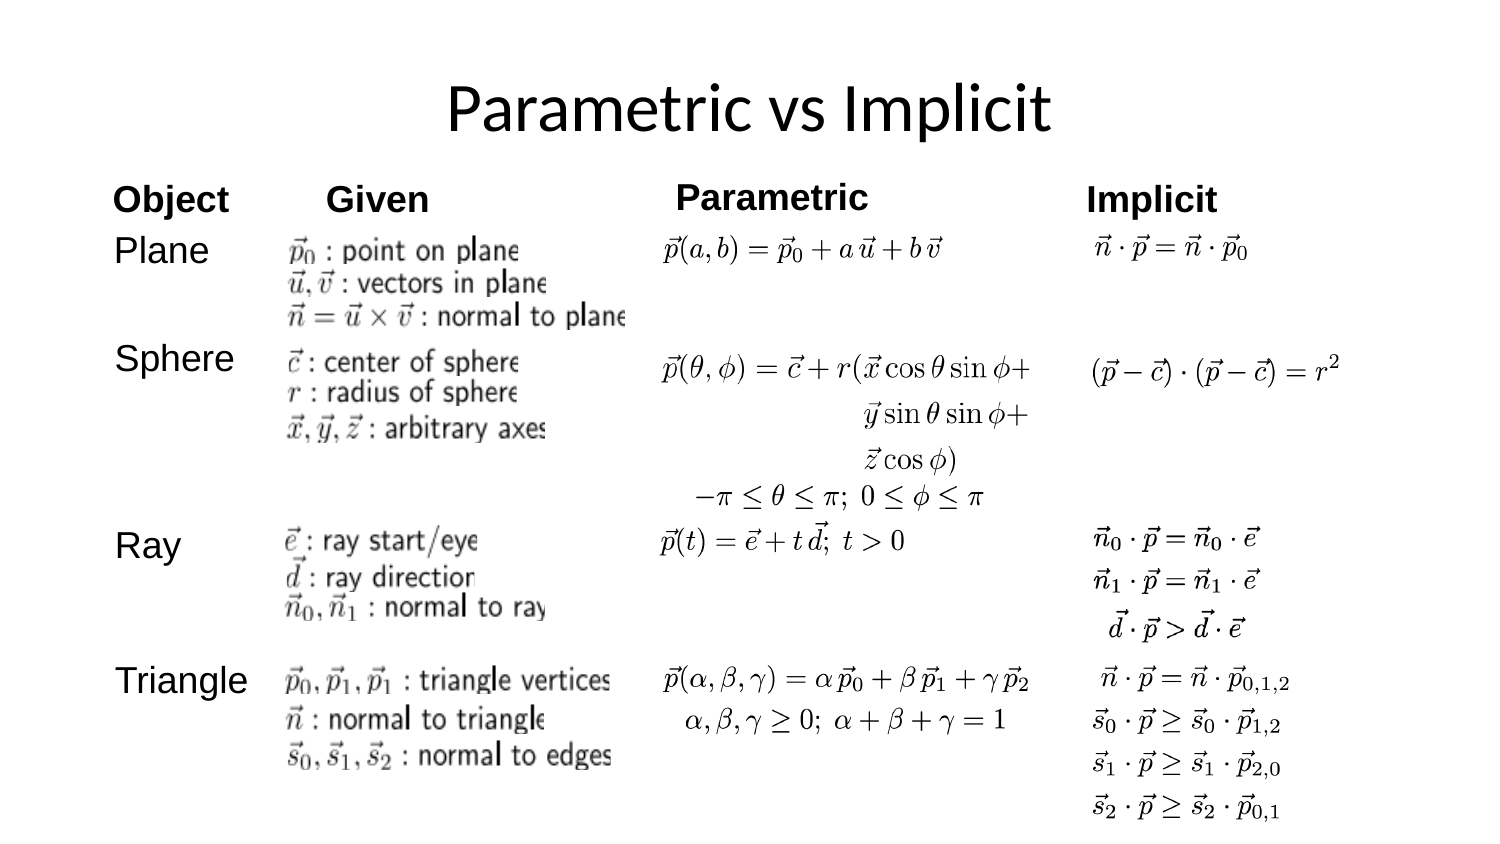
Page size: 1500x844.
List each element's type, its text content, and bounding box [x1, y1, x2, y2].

picture [1093, 665, 1289, 823]
picture [285, 299, 626, 330]
picture [1093, 353, 1339, 388]
picture [685, 707, 1006, 735]
picture [284, 412, 546, 443]
text_box Object [98, 175, 245, 228]
picture [662, 234, 944, 265]
text_box Triangle [100, 656, 264, 709]
picture [1093, 524, 1261, 643]
title Parametric vs Implicit [75, 33, 1425, 175]
text_box Ray [100, 521, 197, 574]
picture [695, 482, 984, 511]
picture [285, 267, 546, 297]
picture [282, 524, 546, 621]
picture [287, 739, 611, 770]
picture [658, 520, 904, 557]
text_box Given [311, 175, 446, 228]
text_box Sphere [99, 334, 250, 387]
picture [285, 345, 519, 406]
picture [662, 663, 1029, 695]
picture [283, 703, 545, 734]
picture [658, 354, 1030, 477]
text_box Implicit [1071, 175, 1233, 228]
picture [1095, 233, 1247, 261]
text_box Plane [99, 226, 225, 279]
picture [284, 664, 610, 695]
text_box Parametric [660, 173, 884, 226]
picture [288, 234, 519, 265]
